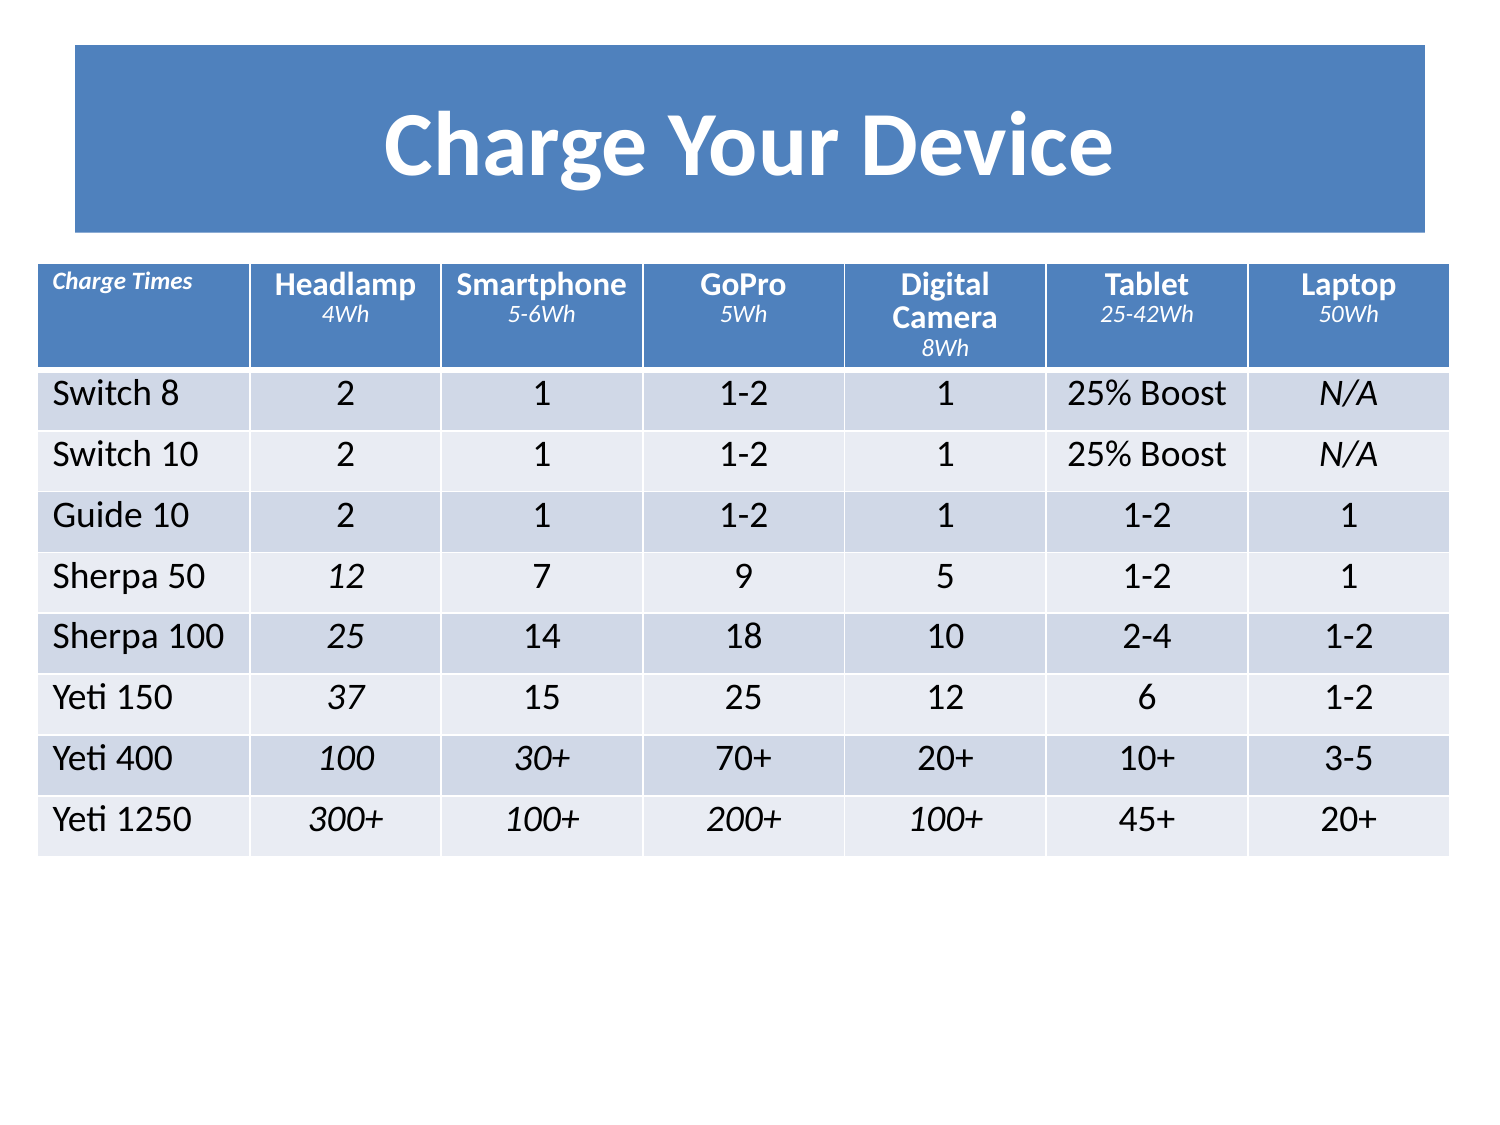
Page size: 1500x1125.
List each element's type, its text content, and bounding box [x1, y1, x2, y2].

table_cell 15 [442, 675, 642, 734]
table_cell 18 [644, 614, 844, 673]
table_cell 2 [251, 373, 440, 430]
table_header Tablet 25-42Wh [1047, 264, 1247, 367]
table_cell Guide 10 [38, 492, 249, 552]
table_cell 10 [845, 614, 1045, 673]
table_cell 1 [442, 492, 642, 552]
table_cell 1 [845, 432, 1045, 491]
table_cell 7 [442, 553, 642, 612]
table_header Laptop 50Wh [1249, 264, 1449, 367]
table_cell 70+ [644, 736, 844, 795]
table_cell 1-2 [644, 492, 844, 552]
table_cell 12 [845, 675, 1045, 734]
table_header GoPro 5Wh [644, 264, 844, 367]
table_cell 10+ [1047, 736, 1247, 795]
table_cell 12 [251, 553, 440, 612]
table_cell 100+ [442, 797, 642, 856]
table_cell 100+ [845, 797, 1045, 856]
table_cell 14 [442, 614, 642, 673]
table_cell Yeti 150 [38, 675, 249, 734]
title Charge Your Device [75, 45, 1425, 233]
table_cell Sherpa 50 [38, 553, 249, 612]
table_cell 1-2 [1047, 553, 1247, 612]
table_cell 45+ [1047, 797, 1247, 856]
table_cell N/A [1249, 432, 1449, 491]
table_cell 9 [644, 553, 844, 612]
table_cell 25 [251, 614, 440, 673]
table_cell 1-2 [1249, 614, 1449, 673]
table_cell 200+ [644, 797, 844, 856]
table_cell Yeti 400 [38, 736, 249, 795]
table_cell 30+ [442, 736, 642, 795]
table_cell 1 [442, 432, 642, 491]
table_cell Yeti 1250 [38, 797, 249, 856]
table_cell 1 [442, 373, 642, 430]
table_cell 1 [845, 492, 1045, 552]
table_cell 1-2 [1047, 492, 1247, 552]
table_cell 1 [1249, 492, 1449, 552]
table_cell 20+ [845, 736, 1045, 795]
table_cell 25% Boost [1047, 432, 1247, 491]
table_header Digital Camera 8Wh [845, 264, 1045, 367]
table_cell 100 [251, 736, 440, 795]
table_cell 1-2 [644, 432, 844, 491]
table_cell Sherpa 100 [38, 614, 249, 673]
table_header Charge Times [38, 264, 249, 367]
table_cell 300+ [251, 797, 440, 856]
table_cell 5 [845, 553, 1045, 612]
table_cell N/A [1249, 373, 1449, 430]
table_cell Switch 10 [38, 432, 249, 491]
table_cell 25% Boost [1047, 373, 1247, 430]
table_cell 20+ [1249, 797, 1449, 856]
table_cell 3-5 [1249, 736, 1449, 795]
table_cell 2 [251, 492, 440, 552]
table_cell 1 [845, 373, 1045, 430]
table_cell 37 [251, 675, 440, 734]
table_cell 1-2 [644, 373, 844, 430]
table_cell Switch 8 [38, 373, 249, 430]
table_header Headlamp 4Wh [251, 264, 440, 367]
table_cell 6 [1047, 675, 1247, 734]
table_cell 2 [251, 432, 440, 491]
table_cell 25 [644, 675, 844, 734]
table_cell 2-4 [1047, 614, 1247, 673]
table_cell 1-2 [1249, 675, 1449, 734]
table_cell 1 [1249, 553, 1449, 612]
table_header Smartphone 5-6Wh [442, 264, 642, 367]
